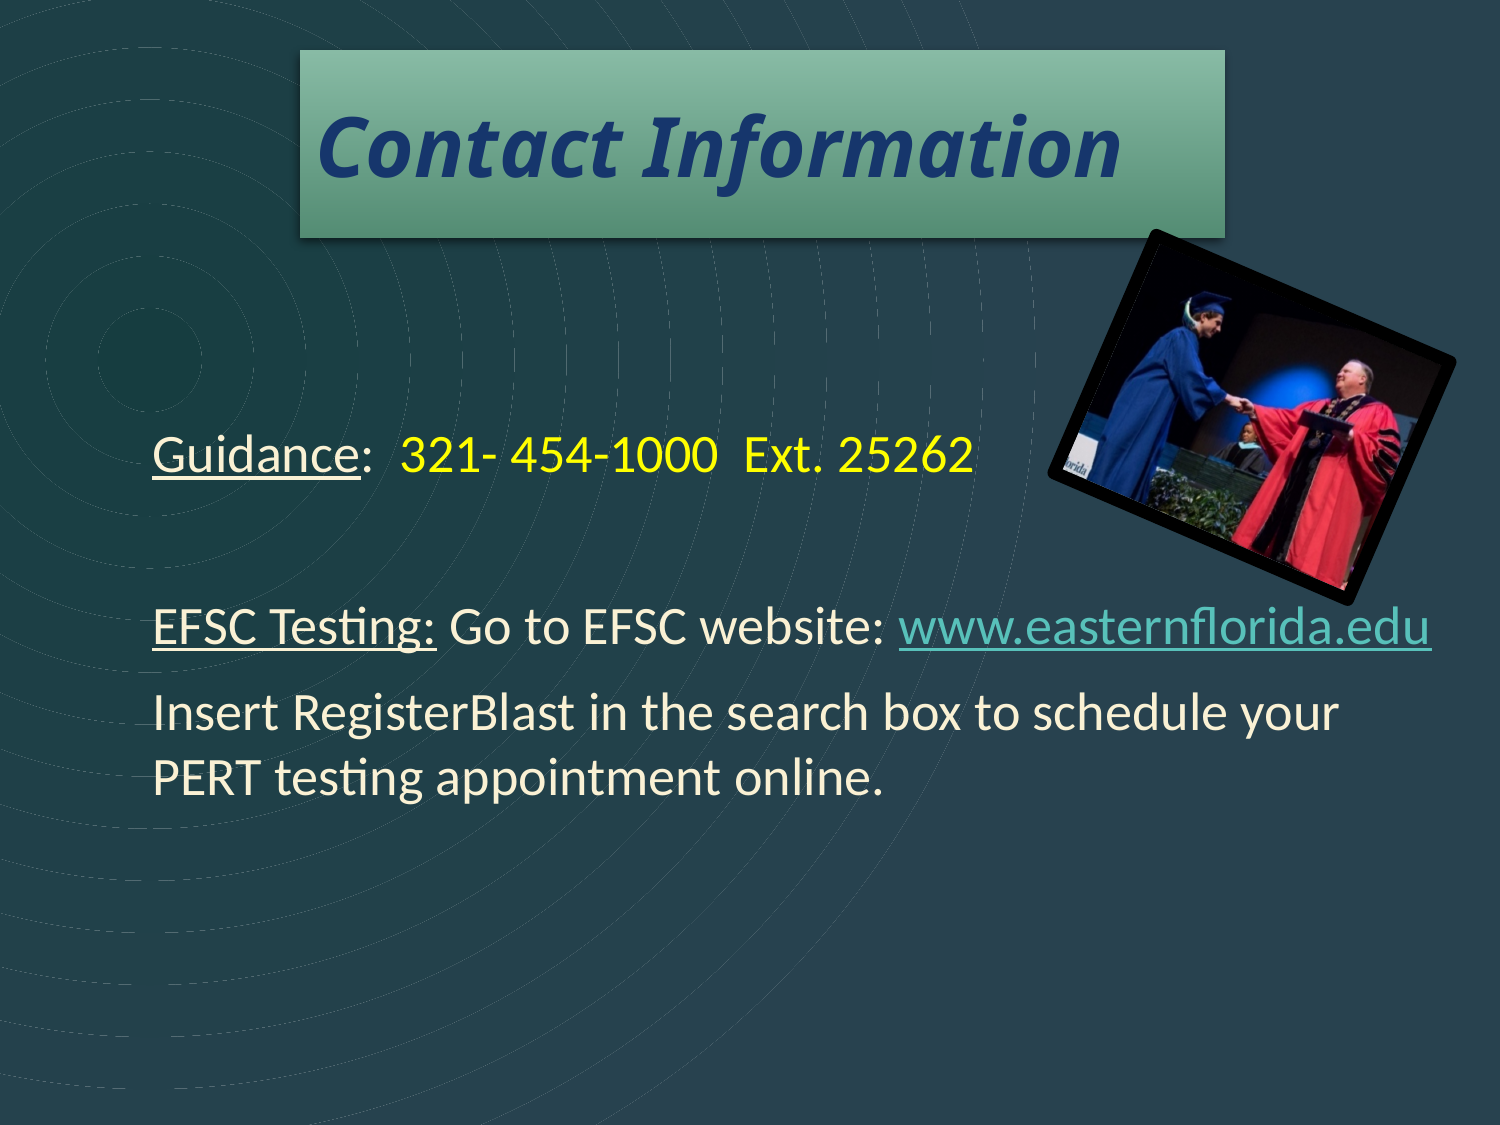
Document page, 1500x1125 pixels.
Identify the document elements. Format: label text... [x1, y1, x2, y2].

title Contact Information [300, 50, 1225, 238]
list Guidance: 321- 454-1000 Ext. 25262 EFSC Testing: Go to EFSC website: www.easternflorida.edu Insert RegisterBlast in the search box to schedule your PERT testing appointment online. [137, 324, 1475, 999]
picture [1064, 245, 1440, 590]
